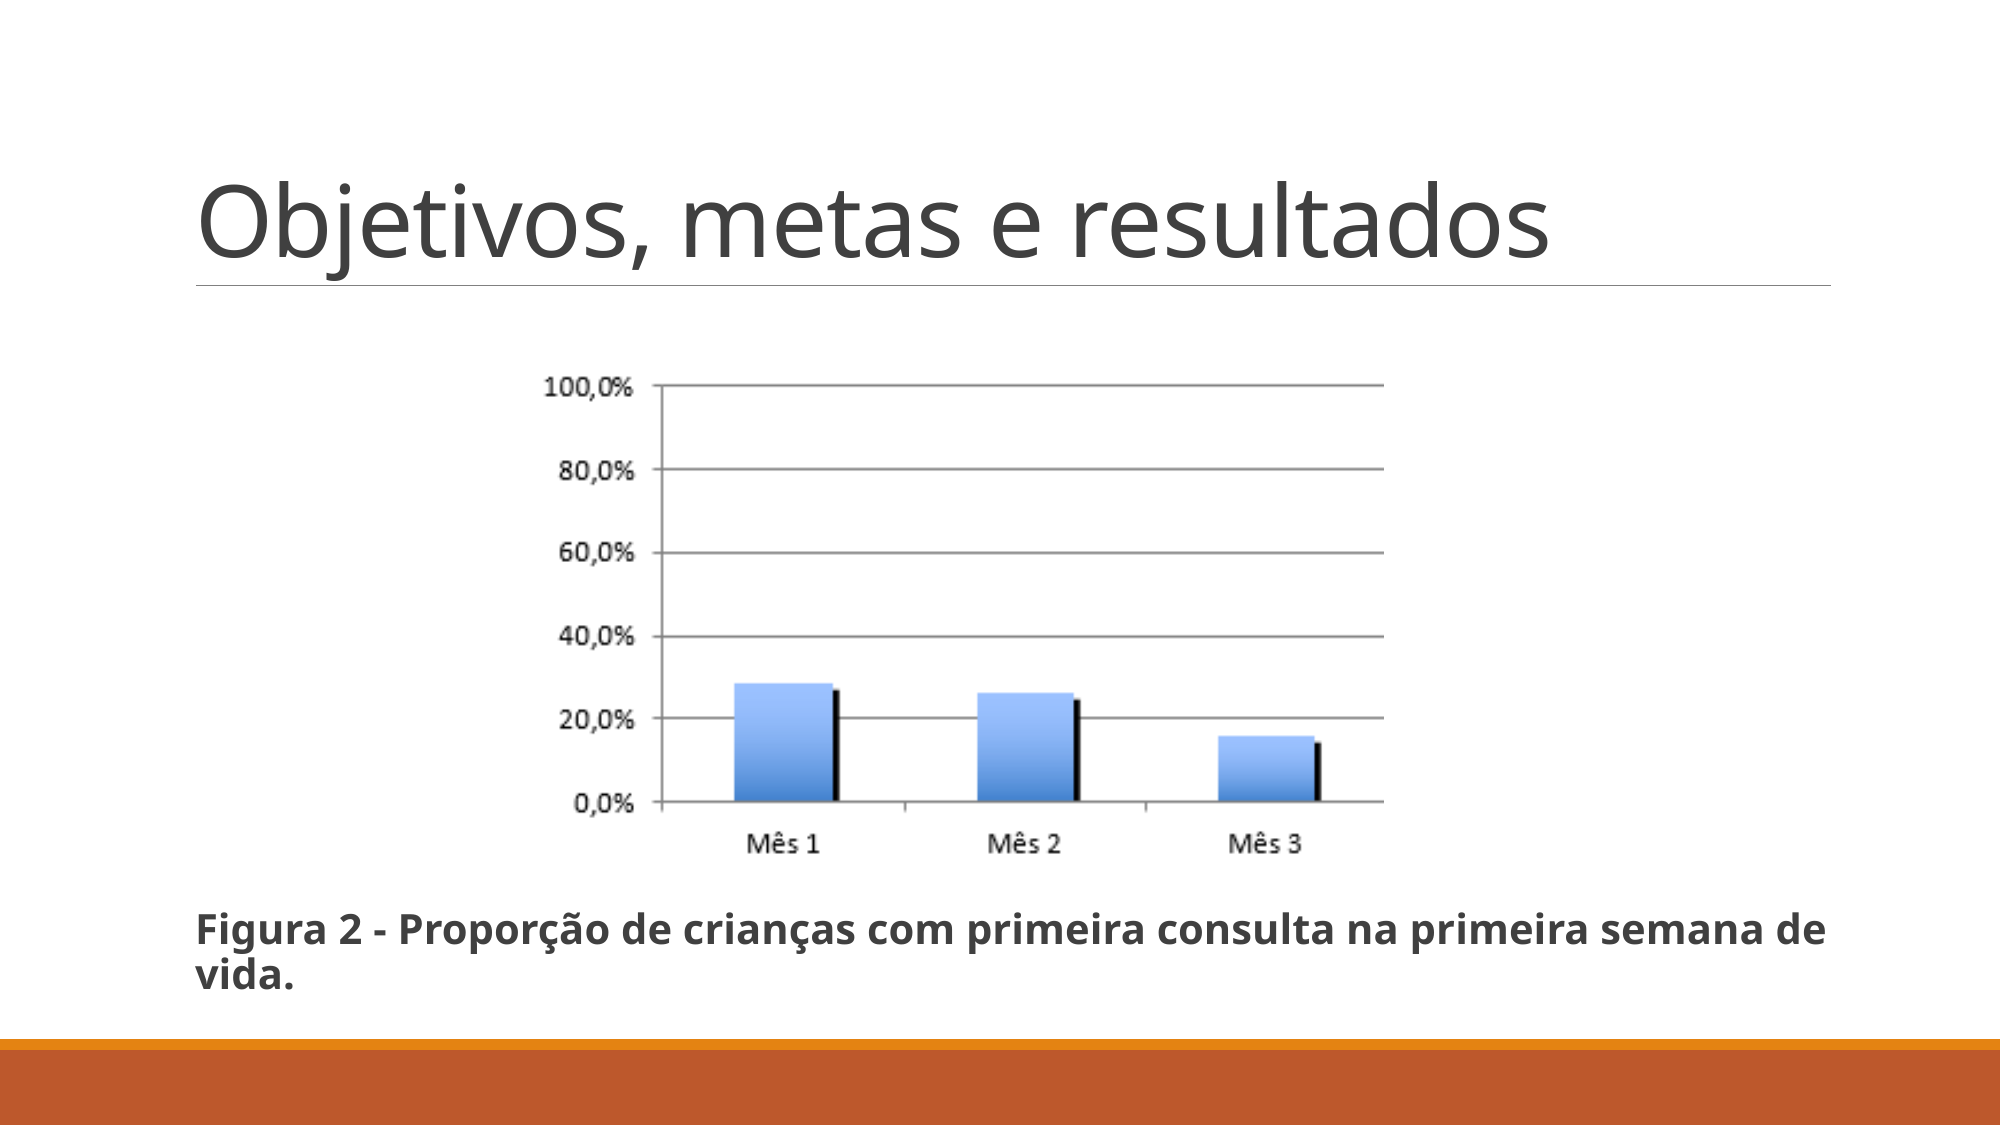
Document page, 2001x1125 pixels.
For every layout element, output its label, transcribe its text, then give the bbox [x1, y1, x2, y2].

list Figura 2 - Proporção de crianças com primeira consulta na primeira semana de vida. [180, 302, 1830, 1023]
picture [540, 360, 1385, 873]
title Objetivos, metas e resultados [180, 47, 1830, 285]
